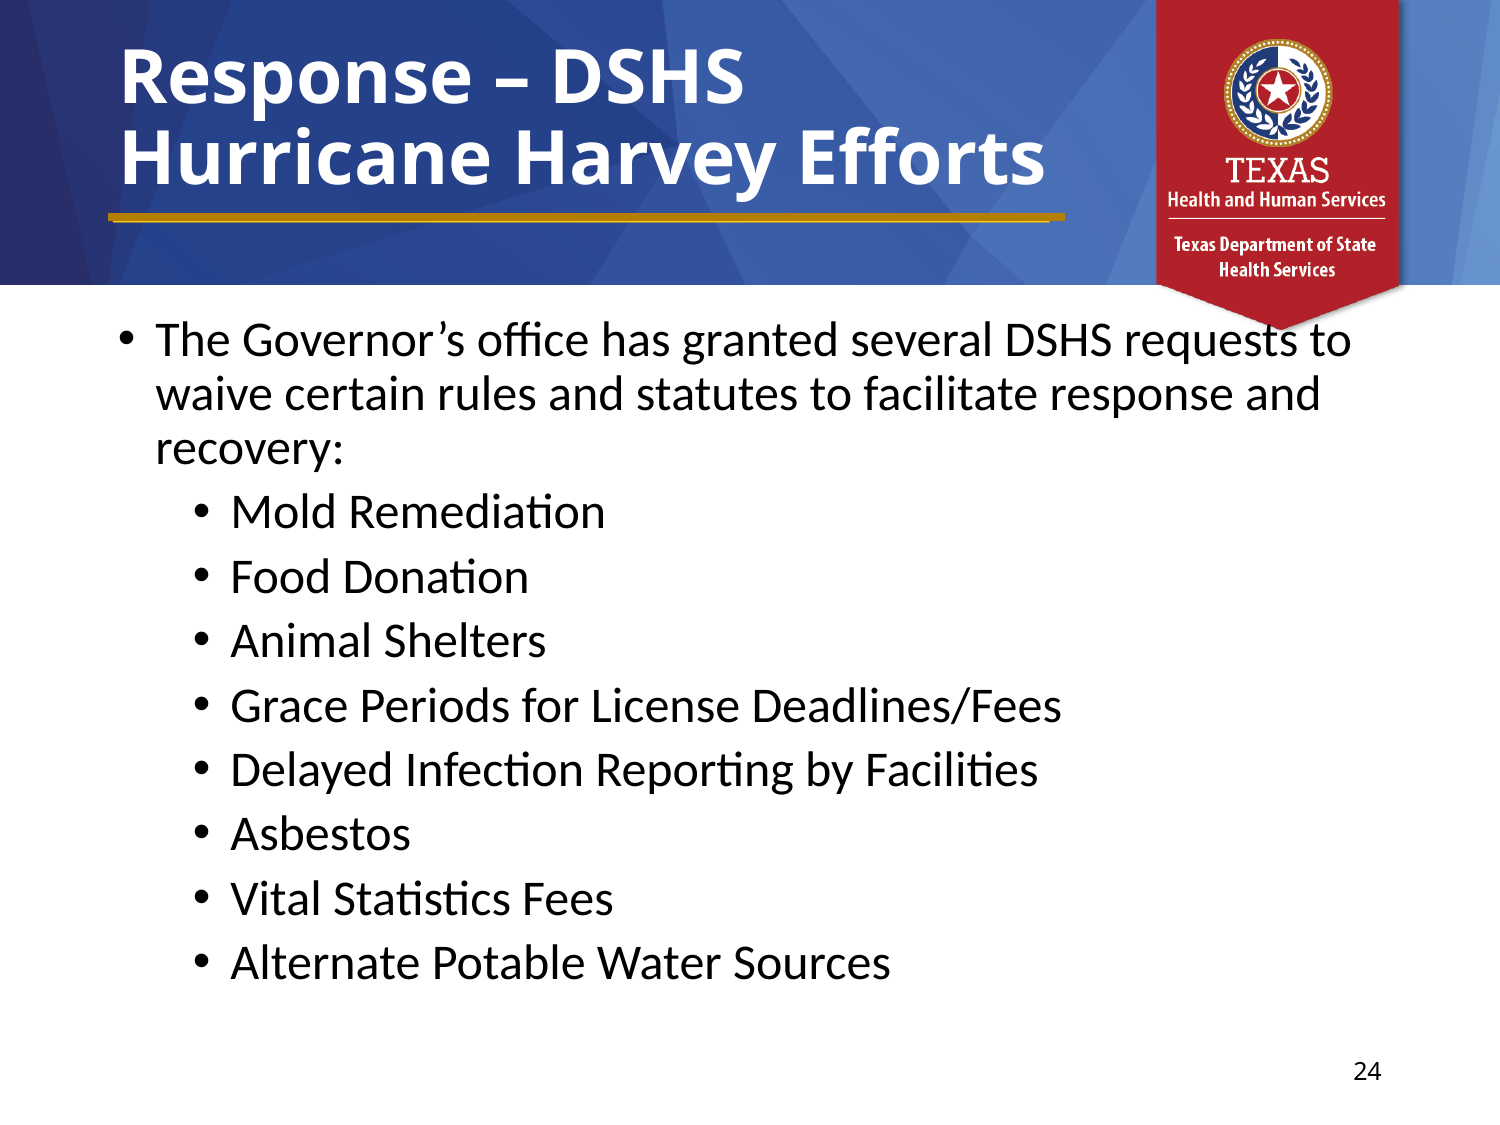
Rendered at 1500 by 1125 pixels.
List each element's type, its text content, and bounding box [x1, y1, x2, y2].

picture [0, 0, 1500, 1125]
title Response – DSHS Hurricane Harvey Efforts [103, 59, 1067, 209]
slide_number 24 [1059, 1042, 1397, 1103]
list The Governor’s office has granted several DSHS requests to waive certain rules and statutes to facilitate response and recovery: Mold Remediation Food Donation Animal Shelters Grace Periods for License Deadlines/Fees Delayed Infection Reporting by Facilities Asbestos Vital Statistics Fees Alternate Potable Water Sources [102, 306, 1460, 1053]
